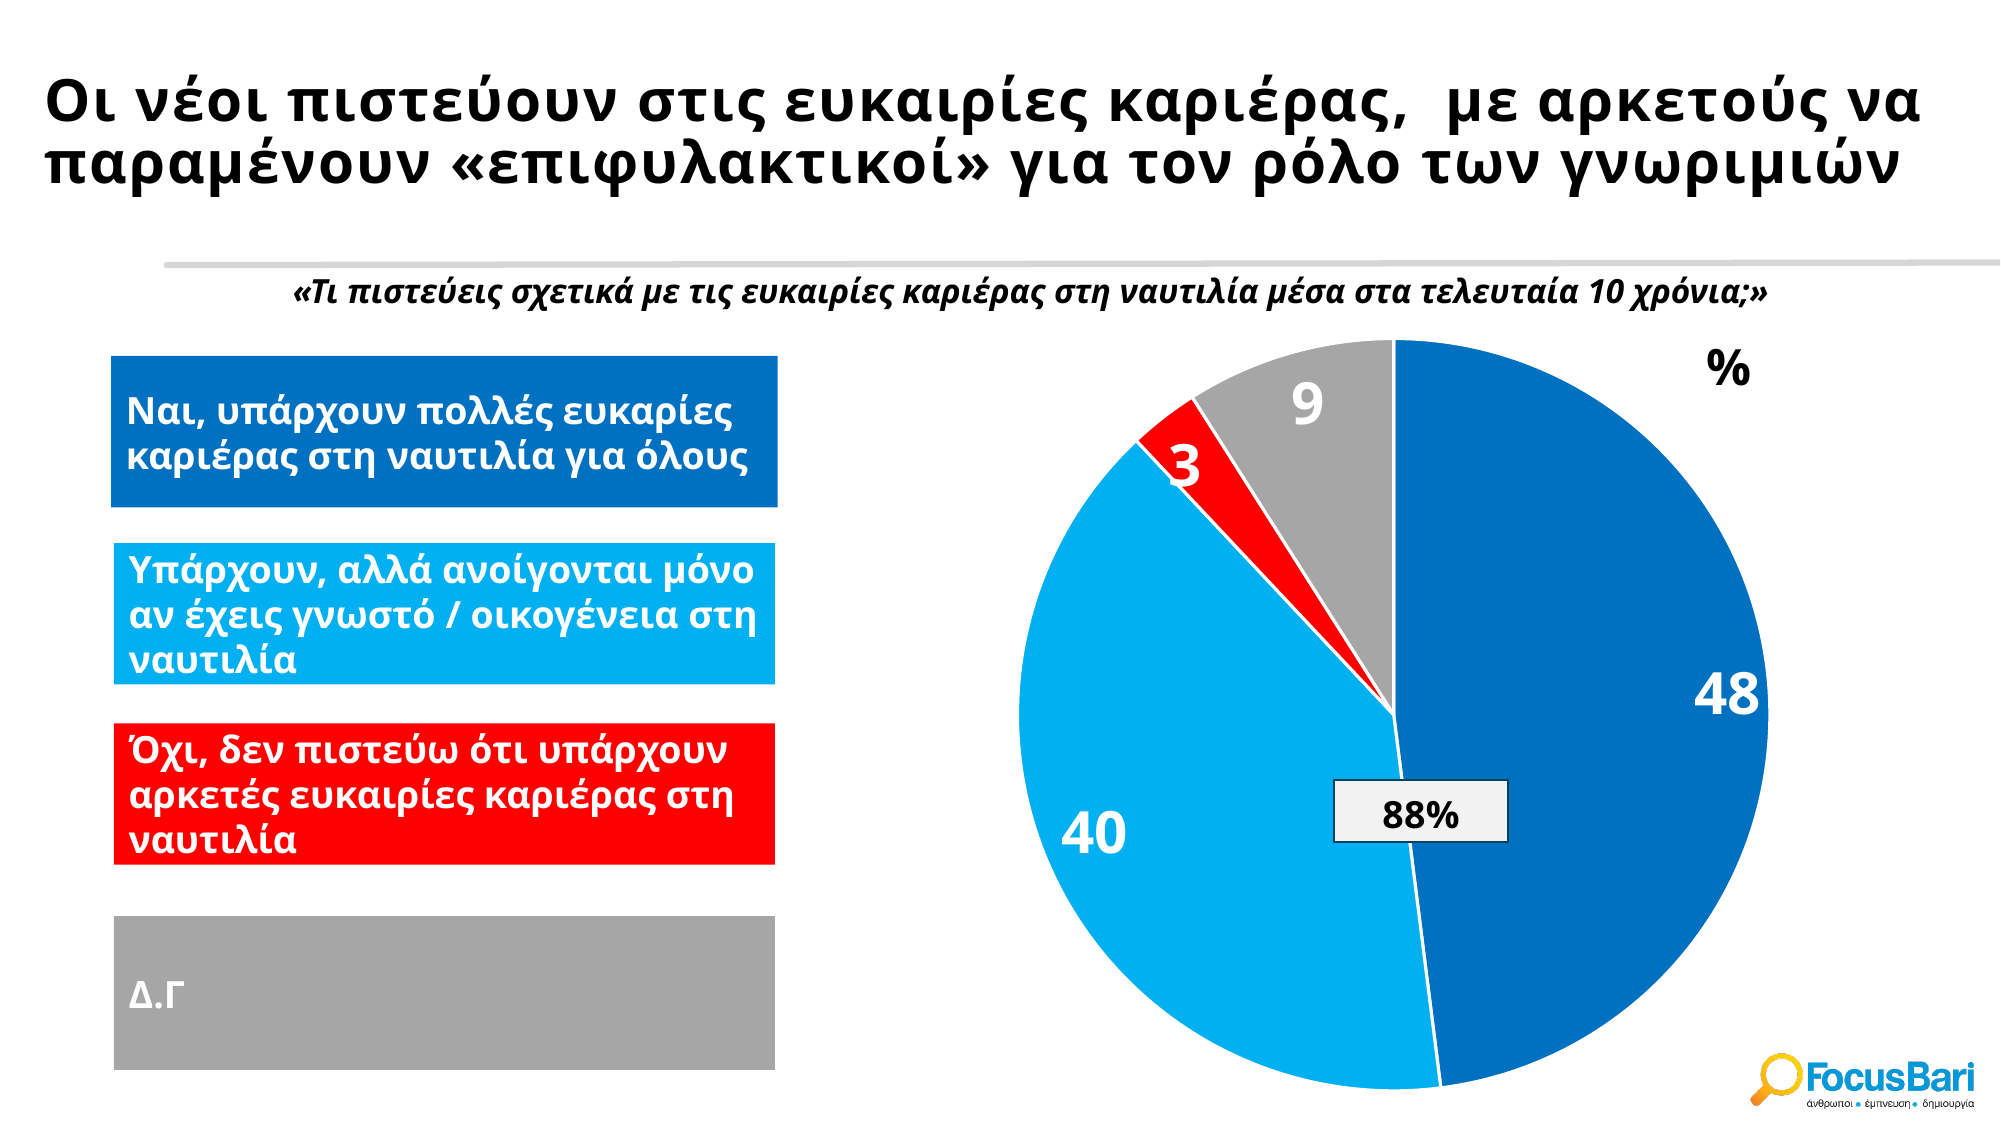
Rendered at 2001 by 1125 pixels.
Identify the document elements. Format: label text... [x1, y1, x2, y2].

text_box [111, 355, 778, 1070]
chart [571, 290, 2000, 1125]
title Οι νέοι πιστεύουν στις ευκαιρίες καριέρας, με αρκετούς να παραμένουν «επιφυλακτικοί» για τον ρόλο των γνωριμιών [29, 16, 2000, 252]
text_box «Τι πιστεύεις σχετικά με τις ευκαιρίες καριέρας στη ναυτιλία μέσα στα τελευταία 10 χρόνια;» [61, 260, 1928, 318]
